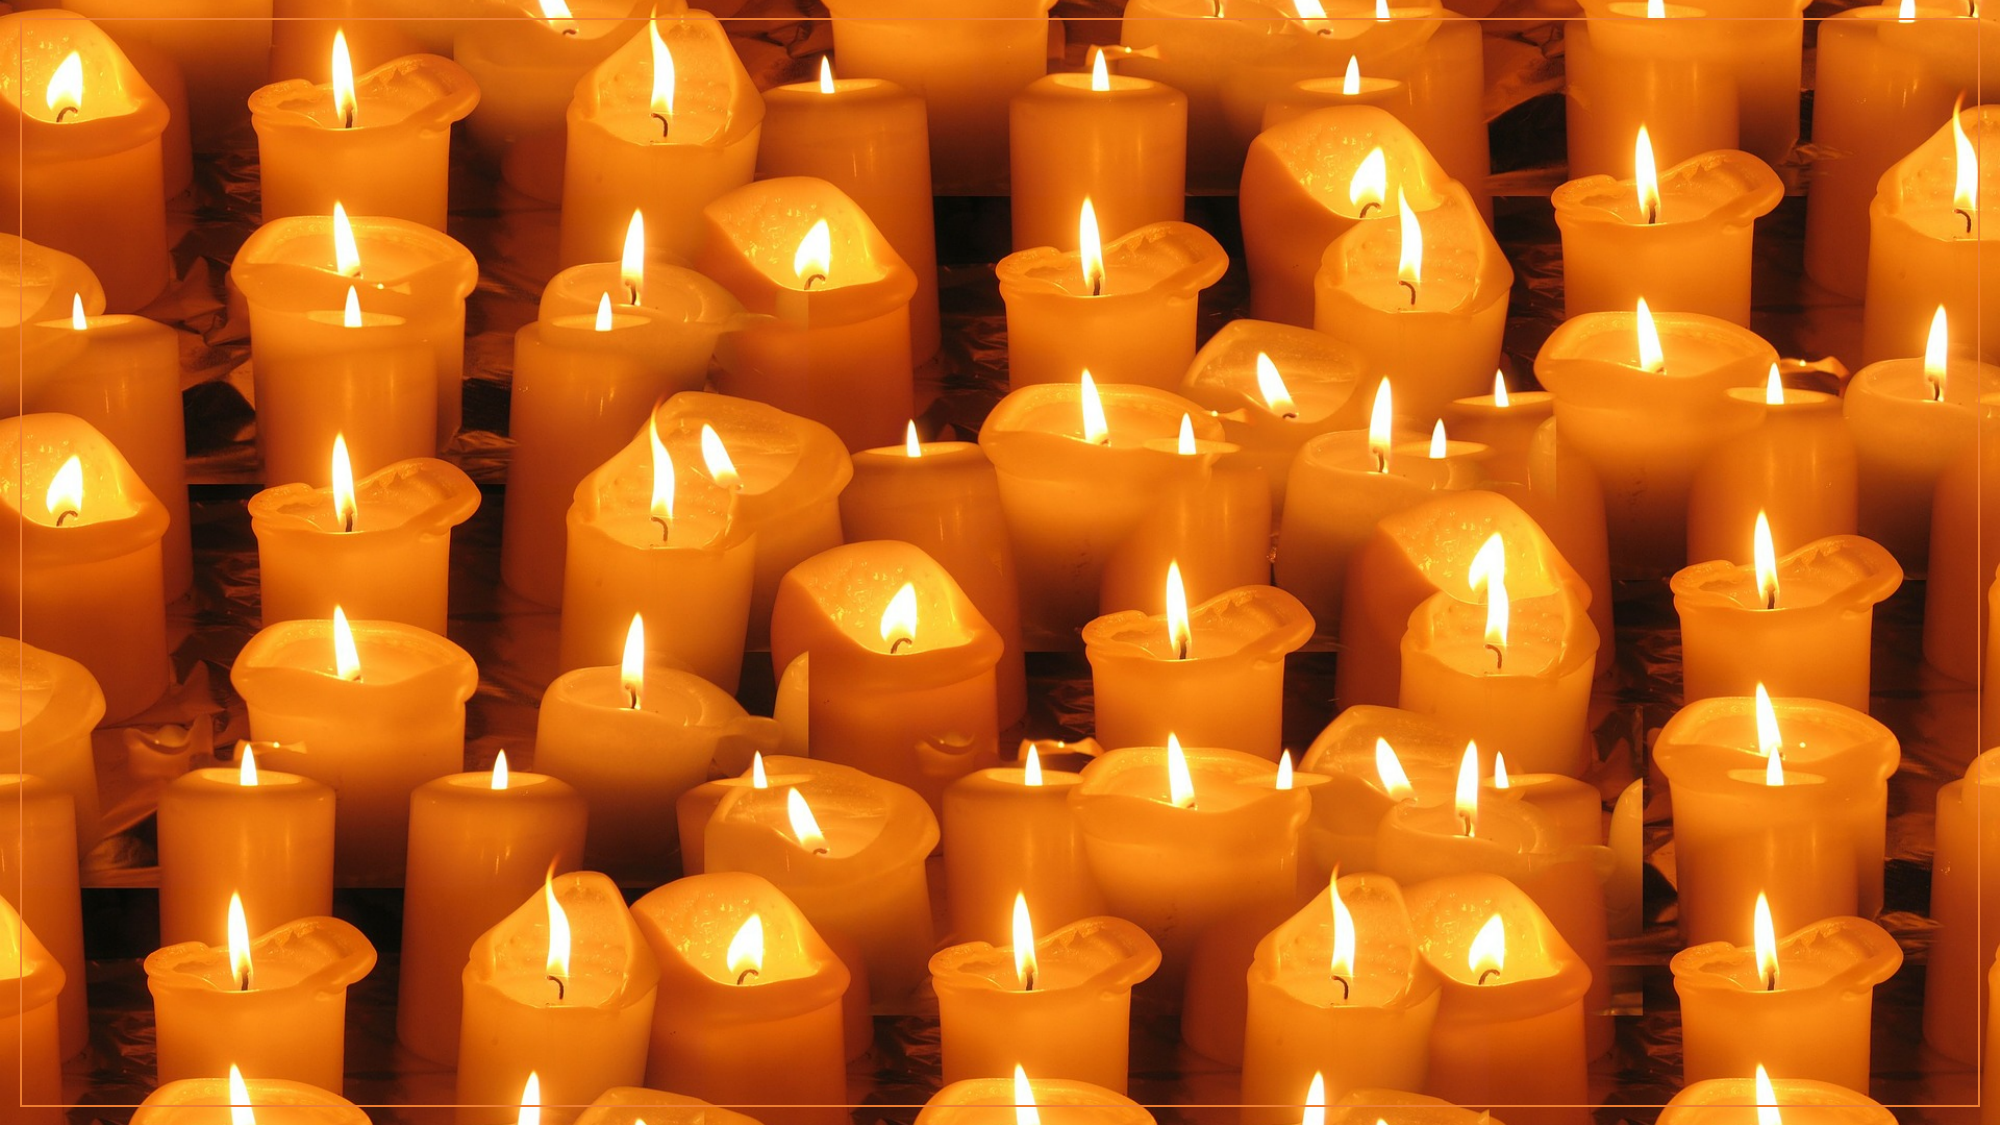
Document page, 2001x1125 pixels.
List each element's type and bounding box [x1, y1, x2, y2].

list [0, 0, 2000, 1125]
